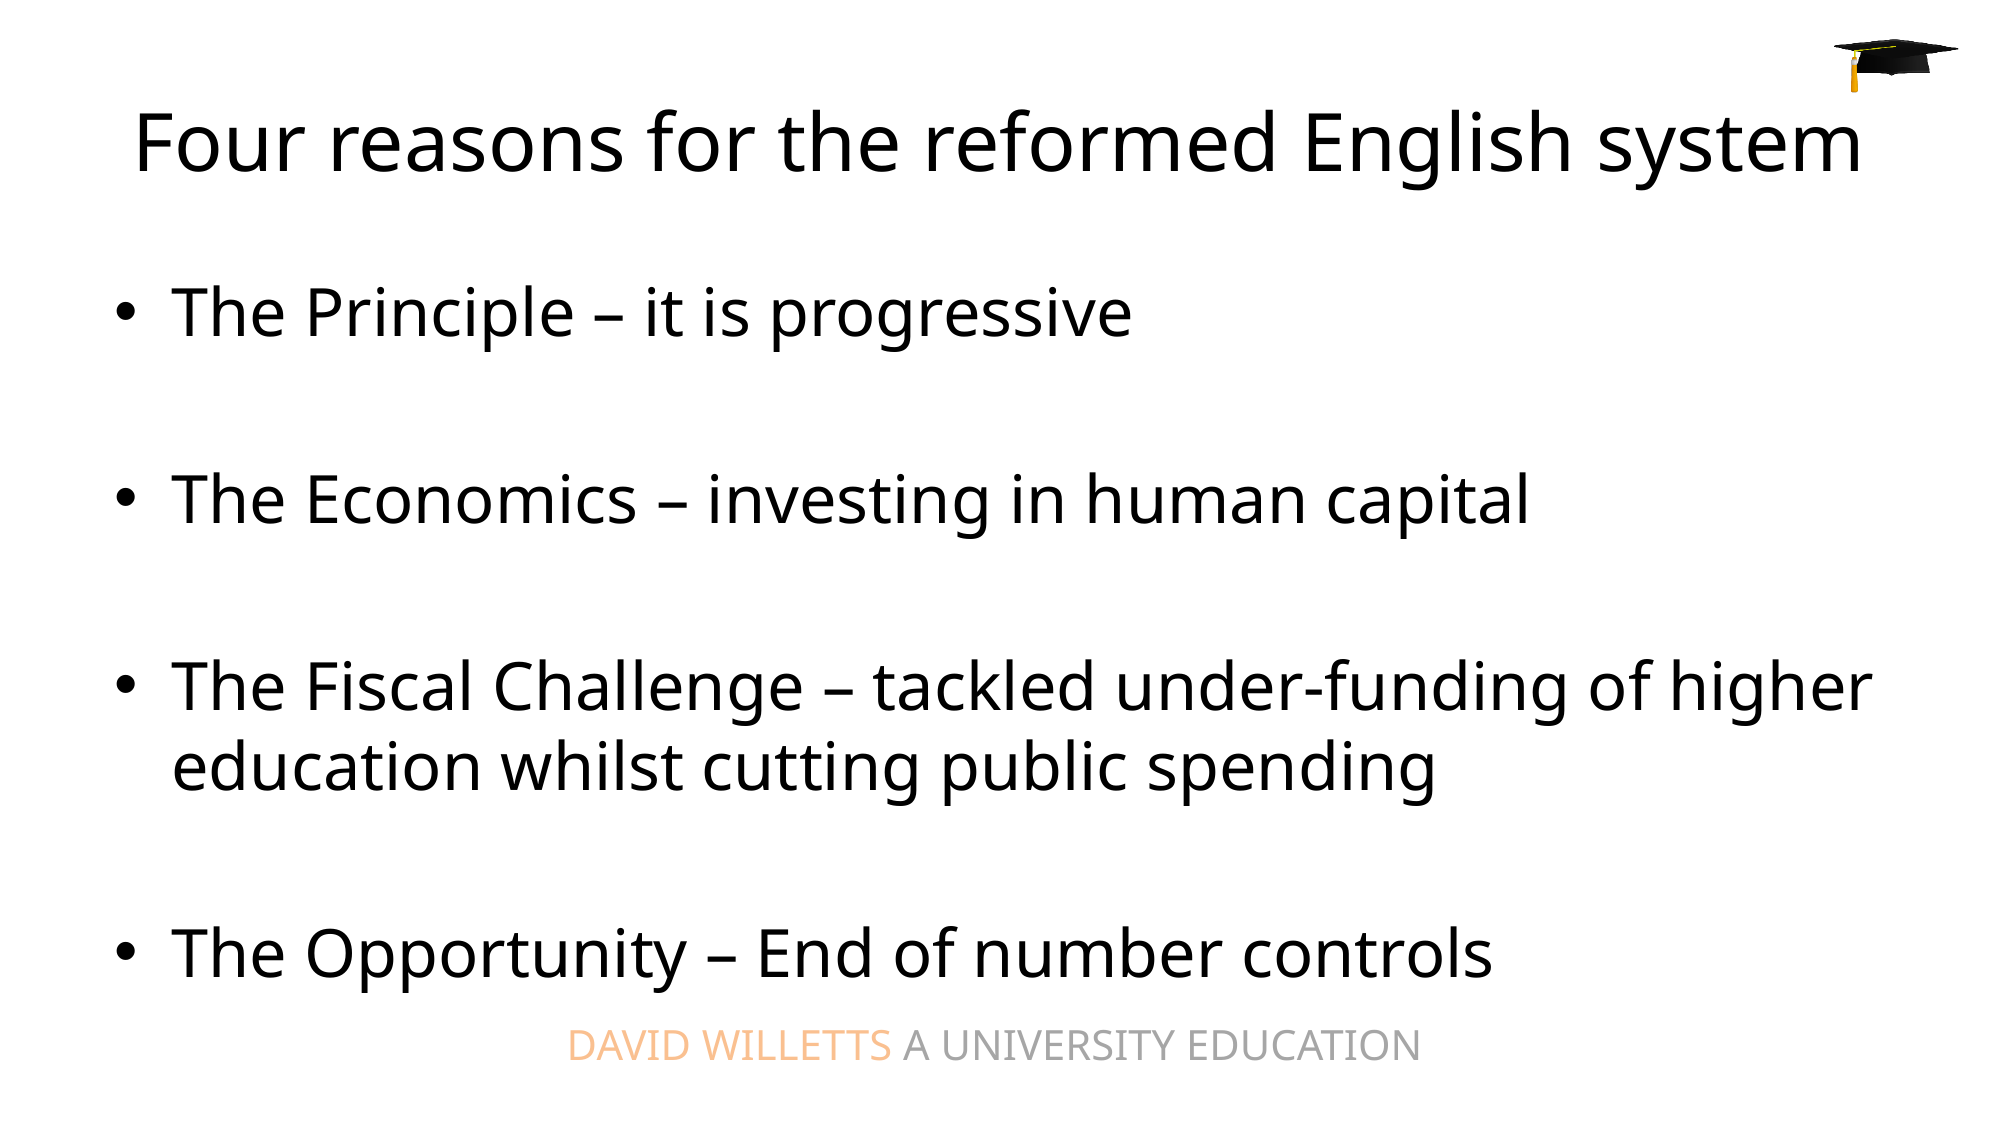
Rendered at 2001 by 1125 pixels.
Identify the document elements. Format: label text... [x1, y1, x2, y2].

list The Principle – it is progressive The Economics – investing in human capital The Fiscal Challenge – tackled under-funding of higher education whilst cutting public spending The Opportunity – End of number controls [99, 262, 1900, 1005]
title Four reasons for the reformed English system [99, 45, 1900, 233]
picture [1834, 19, 1959, 112]
